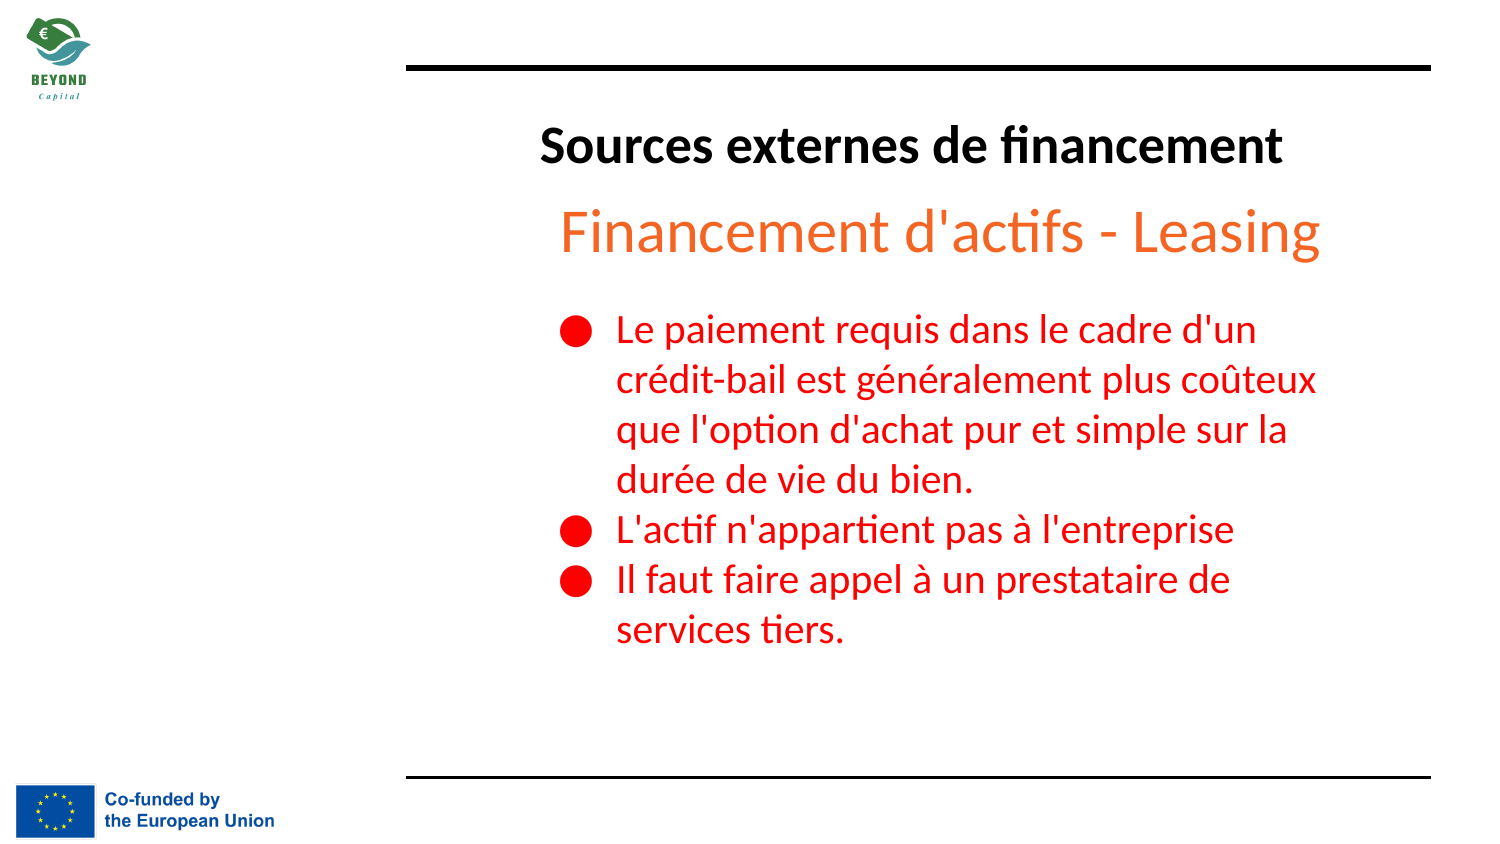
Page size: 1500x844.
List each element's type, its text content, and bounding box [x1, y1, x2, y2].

picture [0, 0, 119, 112]
picture [15, 781, 294, 842]
list Financement d'actifs - Leasing [466, 175, 1431, 287]
list Le paiement requis dans le cadre d'un crédit-bail est généralement plus coûteux que l'option d'achat pur et simple sur la durée de vie du bien. L'actif n'appartient pas à l'entreprise Il faut faire appel à un prestataire de services tiers. [526, 287, 1333, 754]
title Sources externes de financement [393, 94, 1431, 199]
